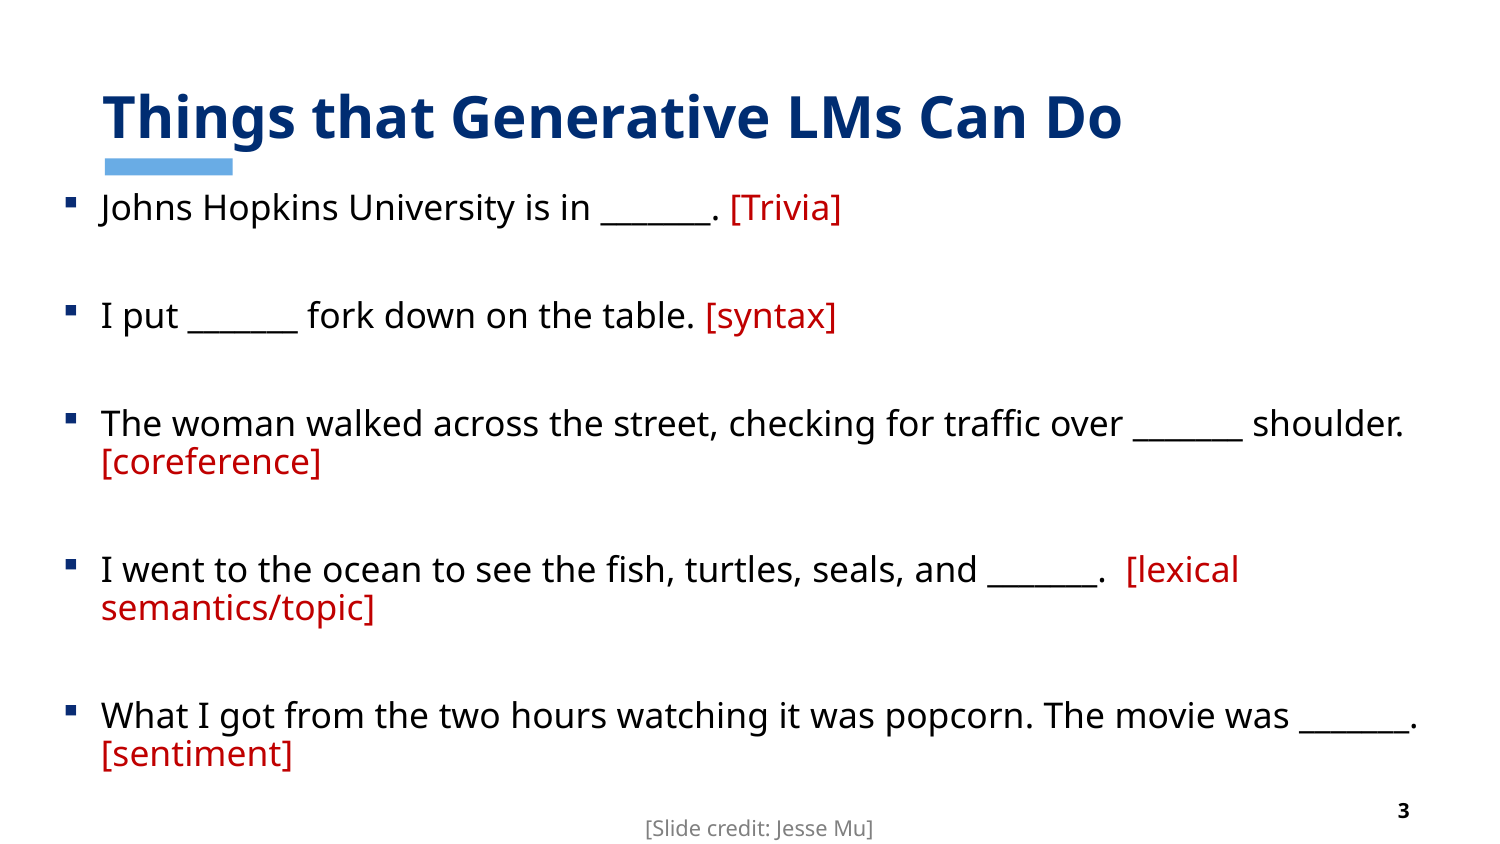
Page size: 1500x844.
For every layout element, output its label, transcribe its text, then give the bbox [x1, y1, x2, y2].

list Johns Hopkins University is in _______. [Trivia] I put _______ fork down on the table. [syntax] The woman walked across the street, checking for traffic over _______ shoulder. [coreference] I went to the ocean to see the fish, turtles, seals, and _______. [lexical semantics/topic] What I got from the two hours watching it was popcorn. The movie was _______. [sentiment] Thinking about the sequence 1, 1, 2, 3, 5, 8, 13, 21, ___ [basic arithmetic] [48, 182, 1500, 688]
title Things that Generative LMs Can Do [87, 17, 1414, 159]
text_box [Slide credit: Jesse Mu] [573, 806, 946, 844]
